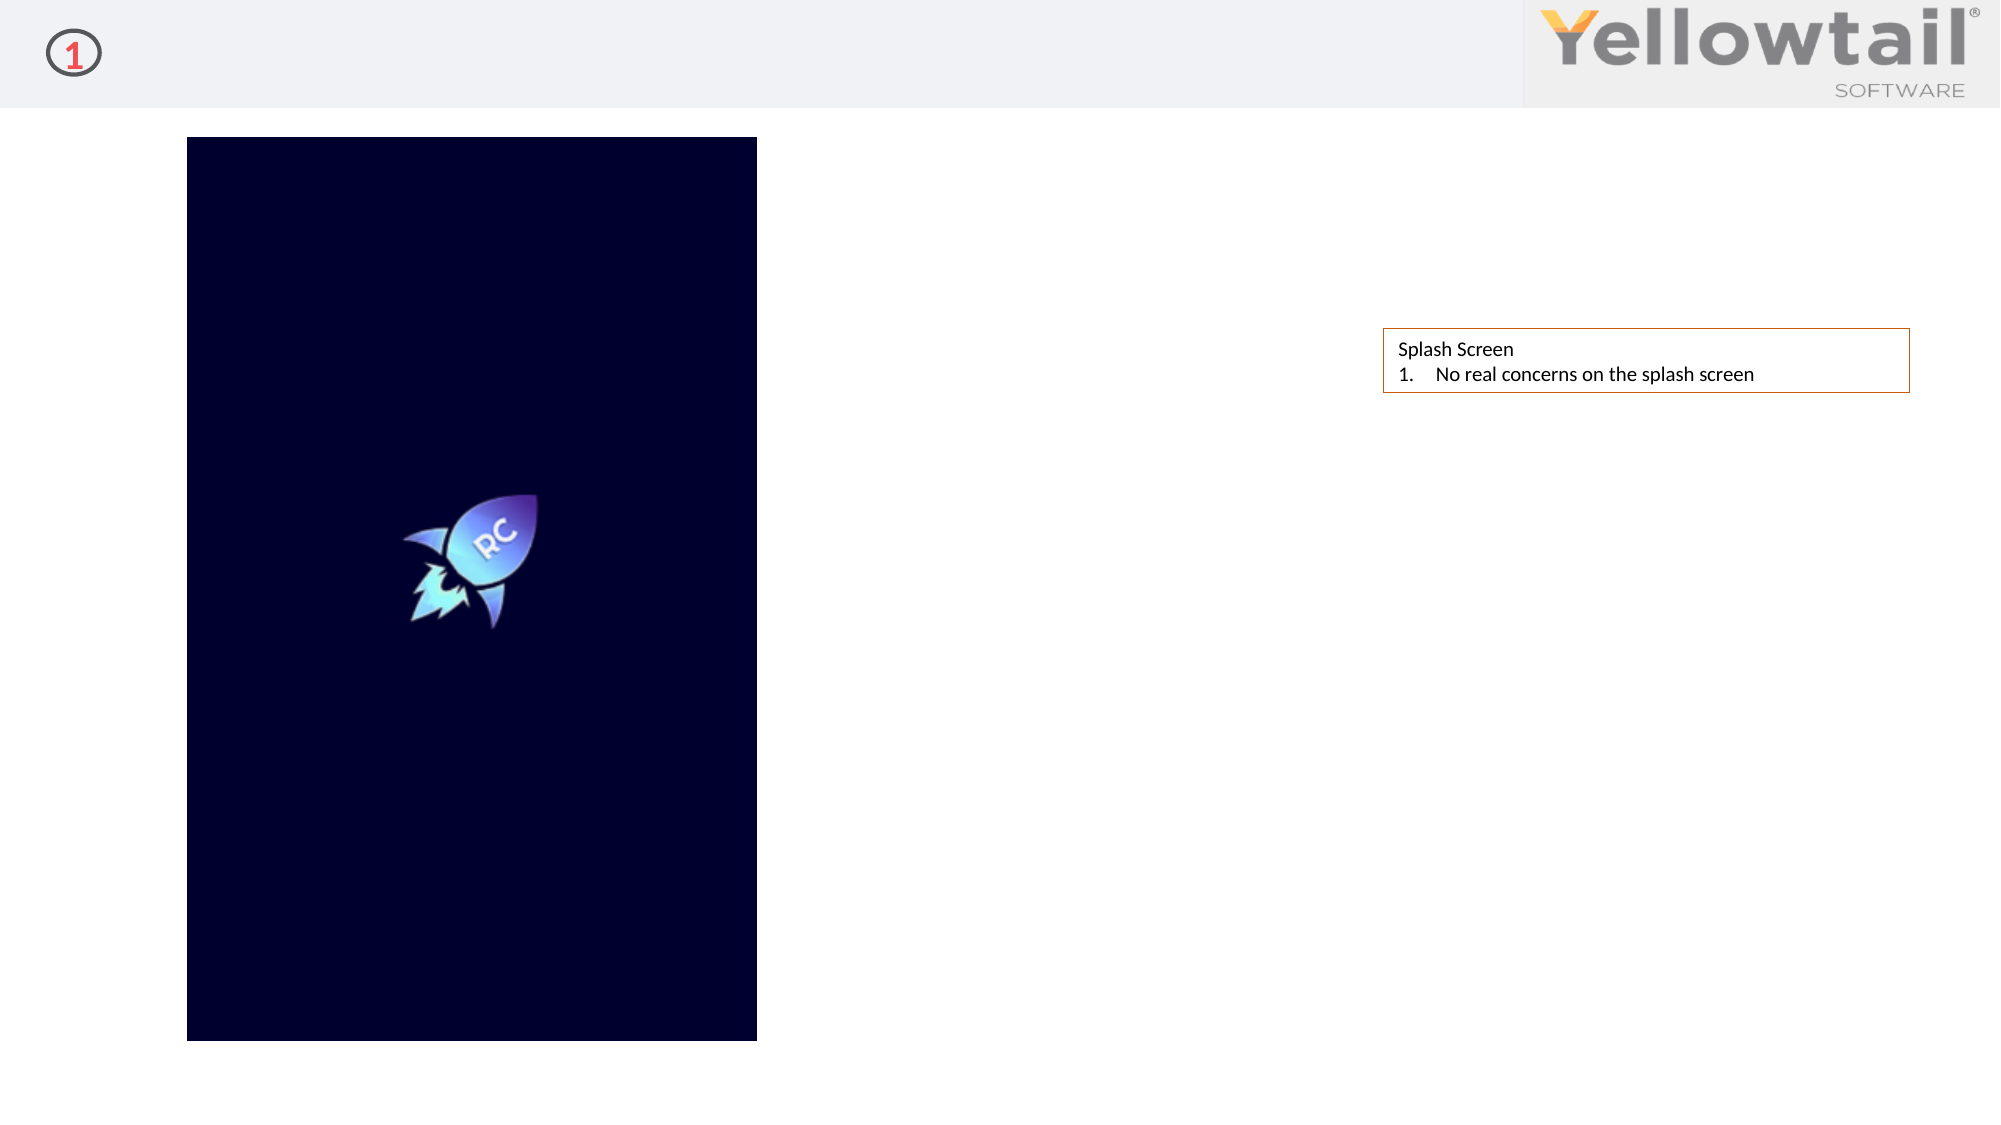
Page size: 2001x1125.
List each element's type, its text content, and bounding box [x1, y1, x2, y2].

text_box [0, 0, 2000, 109]
picture [187, 137, 757, 1041]
text_box Splash Screen No real concerns on the splash screen [1383, 328, 1910, 393]
